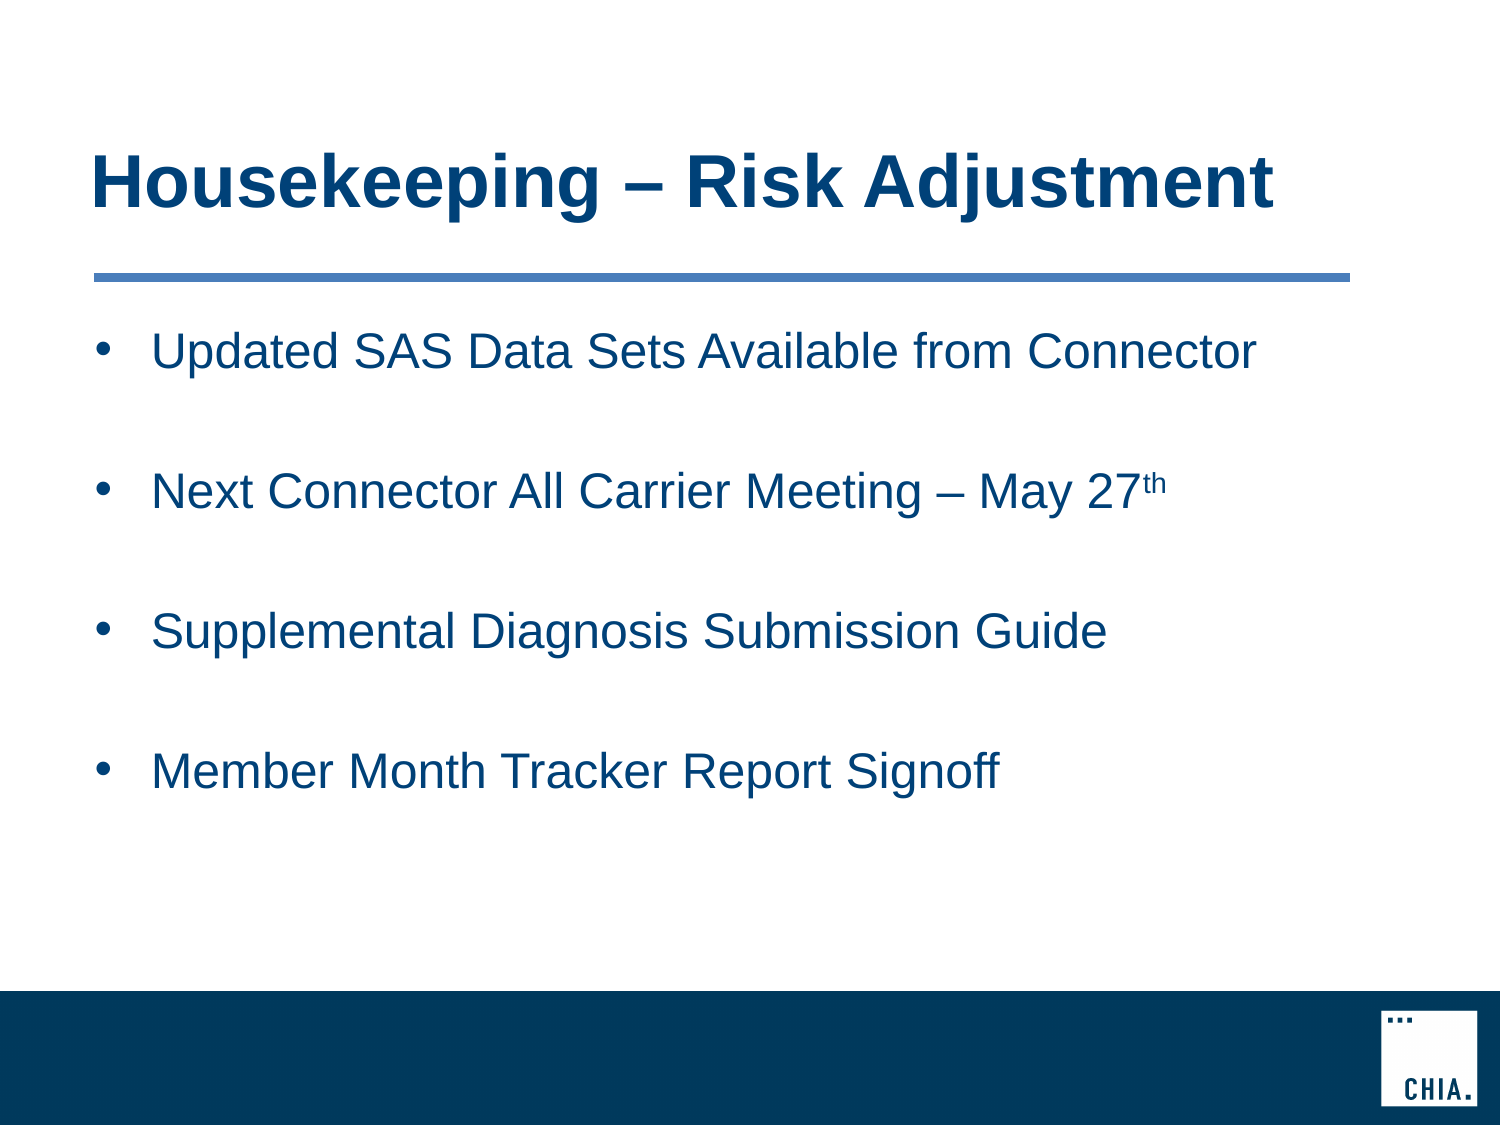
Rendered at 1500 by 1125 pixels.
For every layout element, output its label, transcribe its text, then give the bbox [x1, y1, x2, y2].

title Housekeeping – Risk Adjustment [75, 93, 1351, 261]
picture [0, 991, 1500, 1125]
subtitle Updated SAS Data Sets Available from Connector Next Connector All Carrier Meeting – May 27th Supplemental Diagnosis Submission Guide Member Month Tracker Report Signoff [79, 310, 1353, 987]
